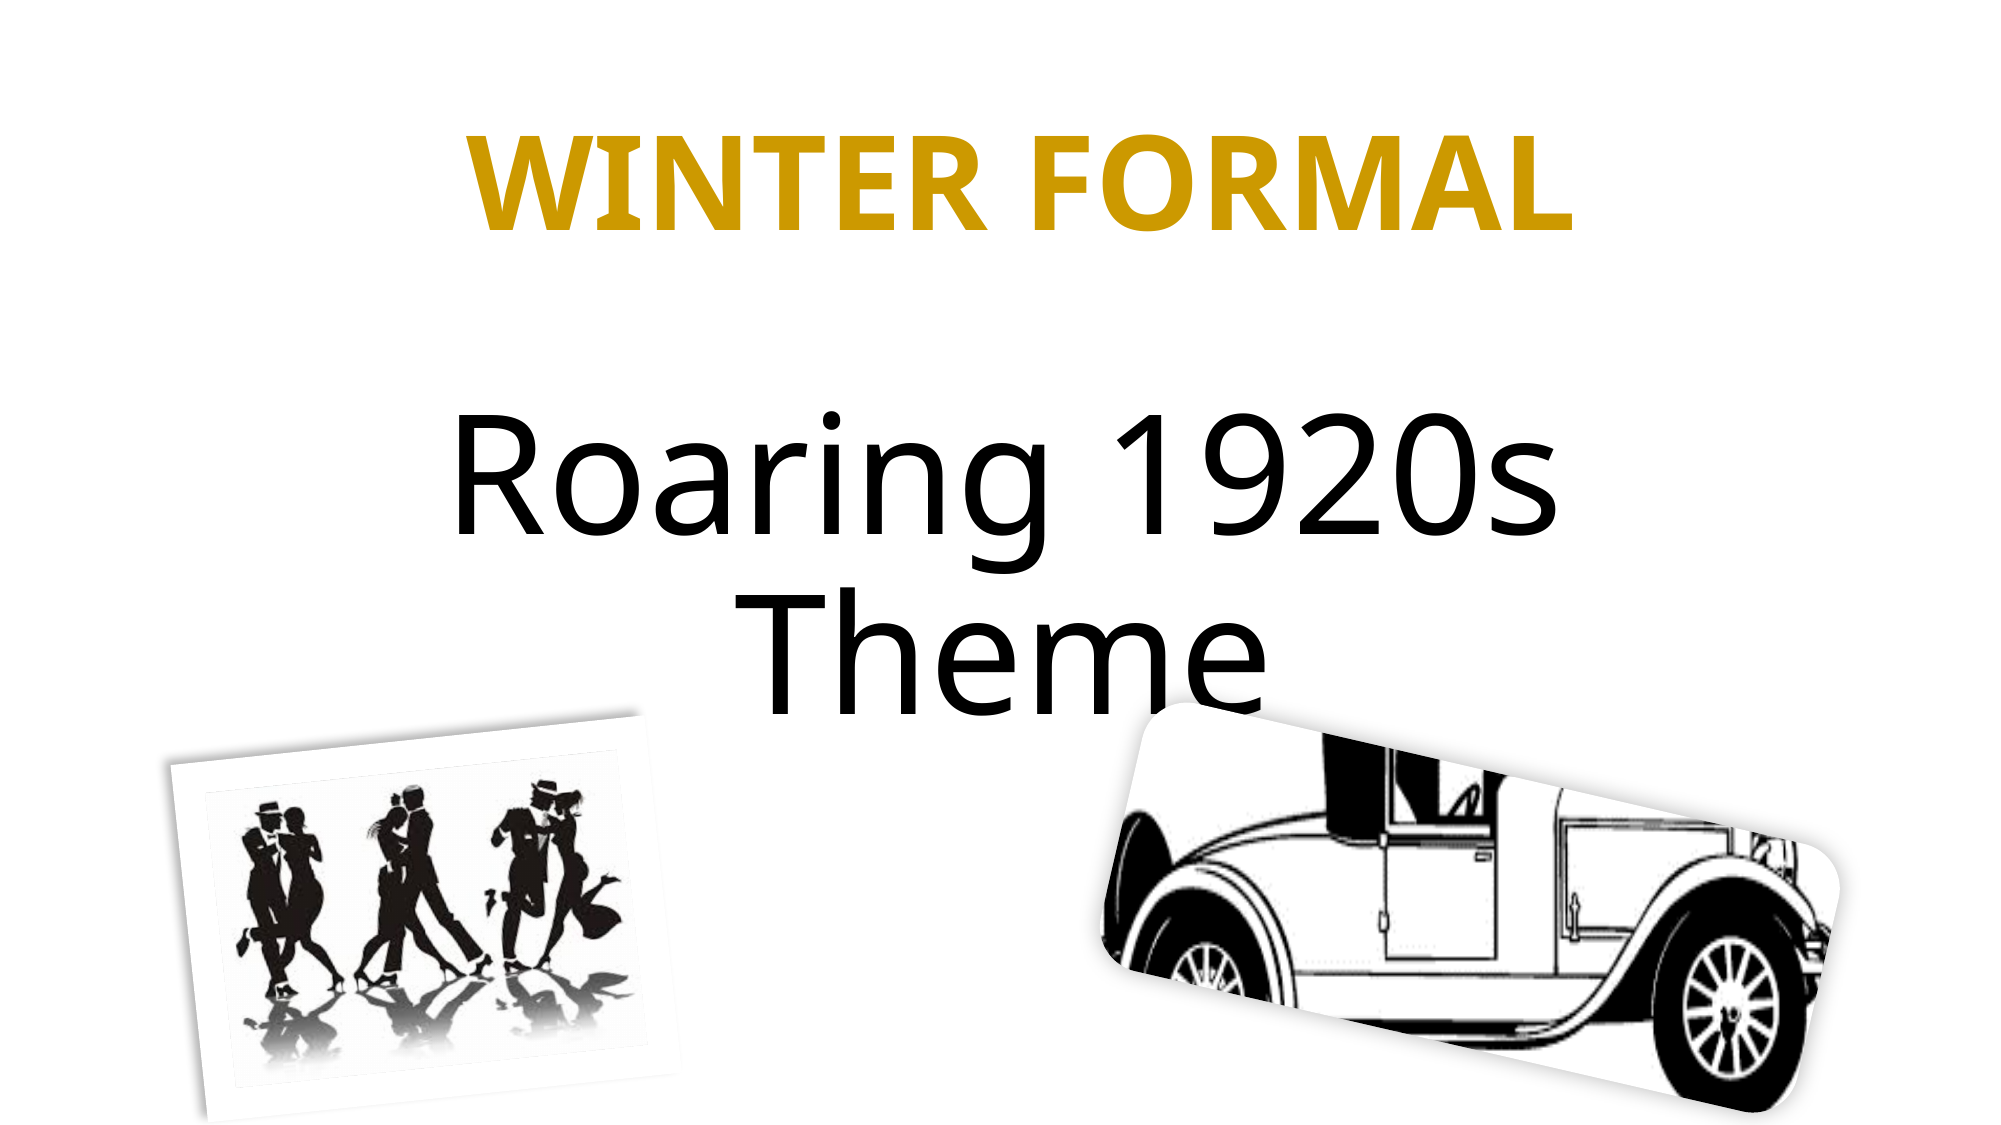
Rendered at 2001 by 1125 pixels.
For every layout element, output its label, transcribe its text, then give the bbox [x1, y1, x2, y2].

picture [1099, 702, 1840, 1113]
picture [206, 750, 647, 1087]
text_box Winter formal [205, 109, 1592, 189]
text_box Roaring 1920s Theme [153, 189, 1854, 835]
